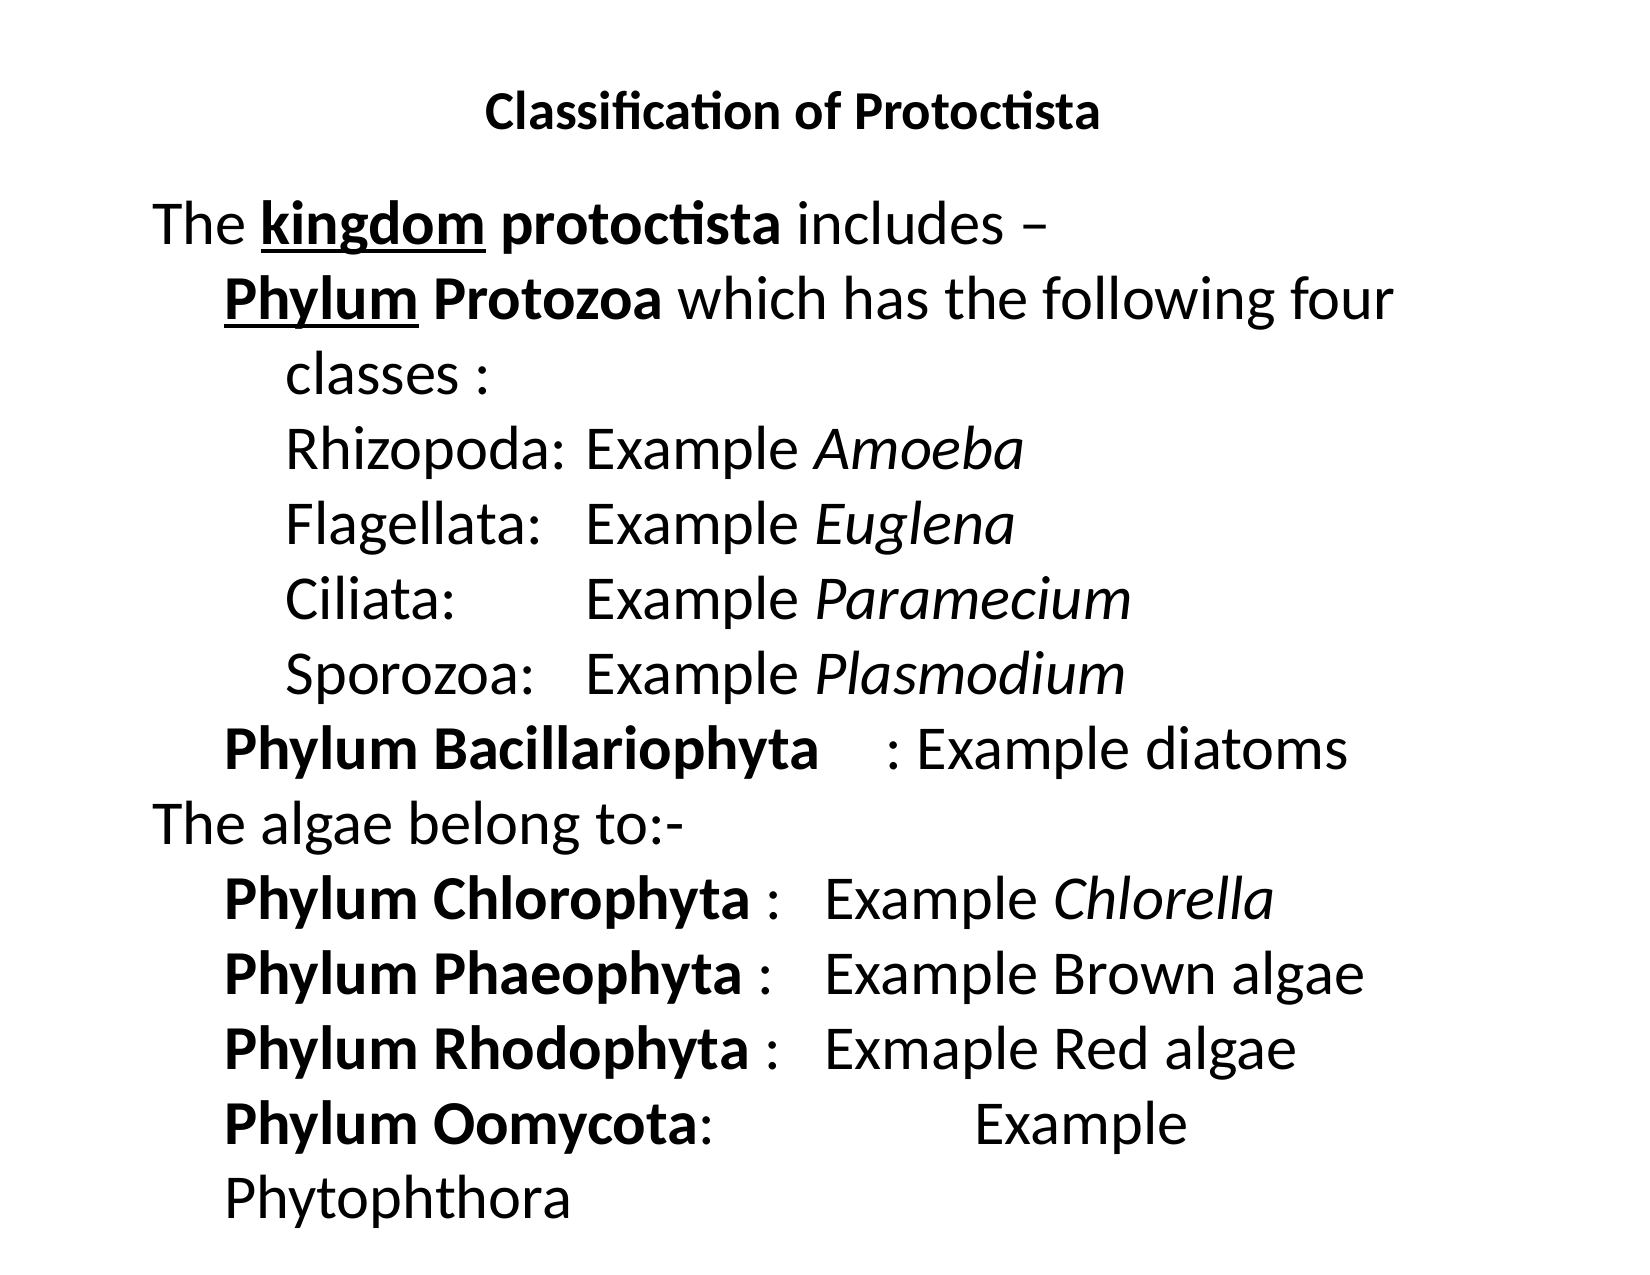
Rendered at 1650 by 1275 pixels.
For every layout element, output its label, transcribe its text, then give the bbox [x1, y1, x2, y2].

text_box The kingdom protoctista includes – Phylum Protozoa which has the following four classes : Rhizopoda: Example Amoeba Flagellata: Example Euglena Ciliata: Example Paramecium Sporozoa: Example Plasmodium Phylum Bacillariophyta : Example diatoms The algae belong to:- Phylum Chlorophyta : Example Chlorella Phylum Phaeophyta : Example Brown algae Phylum Rhodophyta : Exmaple Red algae Phylum Oomycota: Example Phytophthora [137, 174, 1563, 1239]
title Classification of Protoctista [174, 75, 1413, 141]
